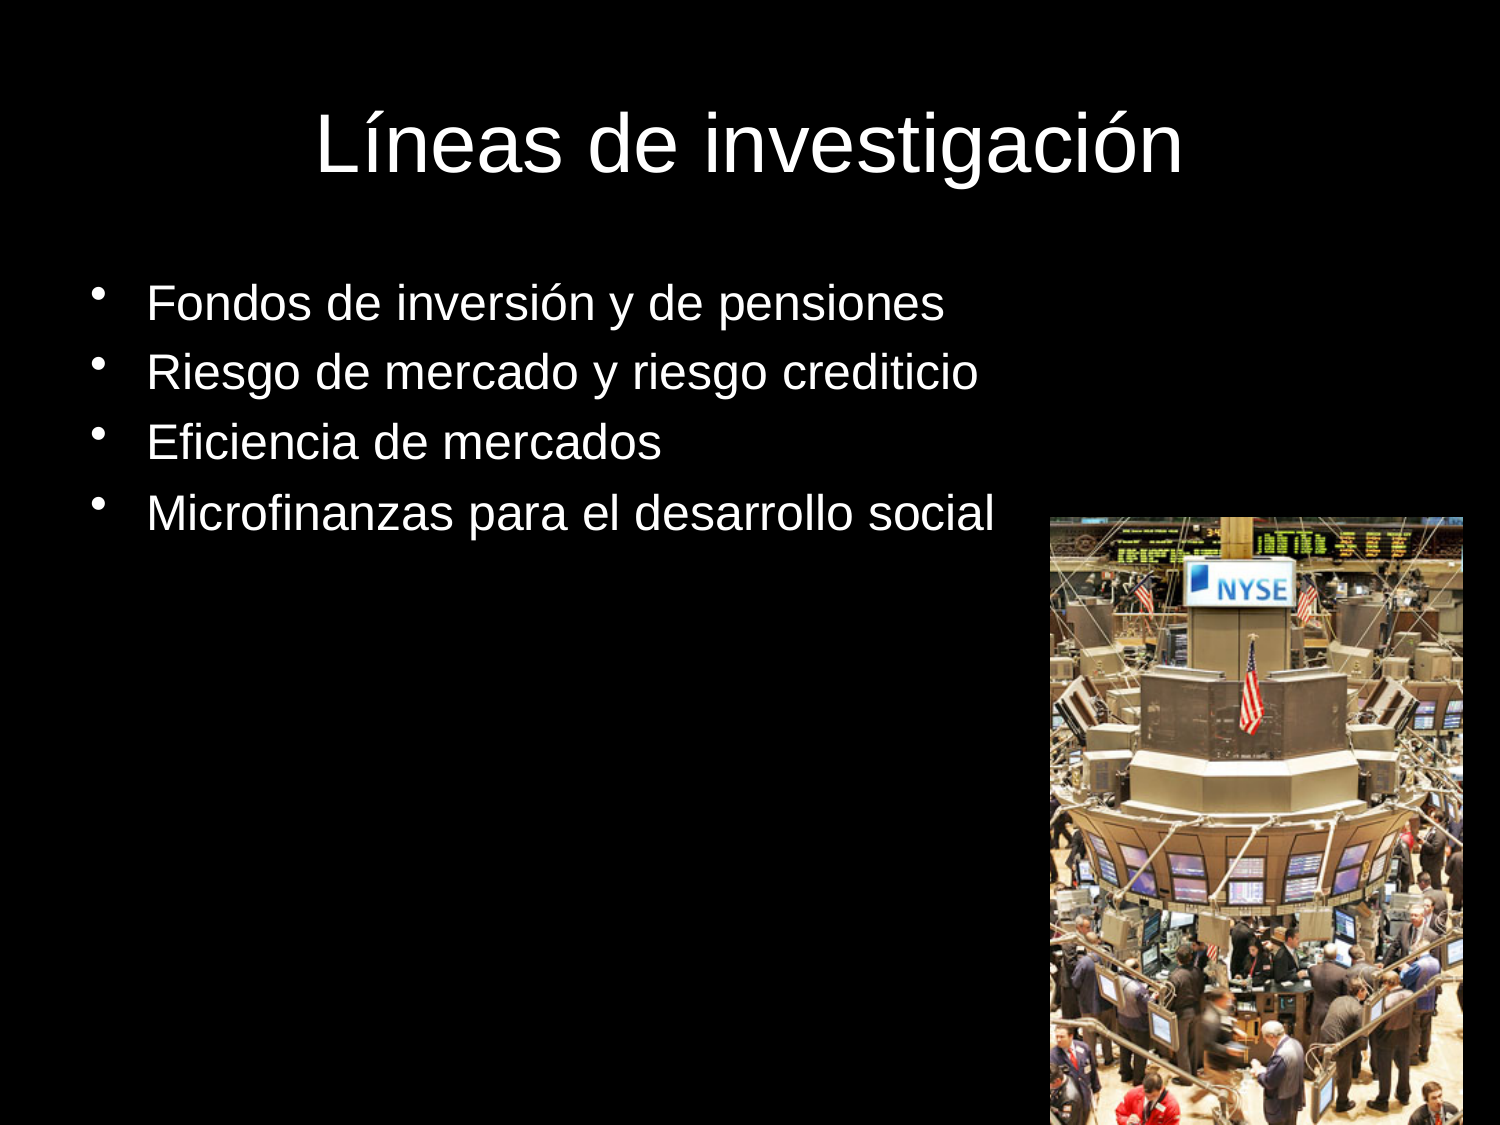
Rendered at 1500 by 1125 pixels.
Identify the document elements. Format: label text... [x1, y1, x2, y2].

list Fondos de inversión y de pensiones Riesgo de mercado y riesgo crediticio Eficiencia de mercados Microfinanzas para el desarrollo social [74, 262, 1426, 1006]
title Líneas de investigación [74, 44, 1426, 233]
picture [1049, 516, 1463, 1125]
